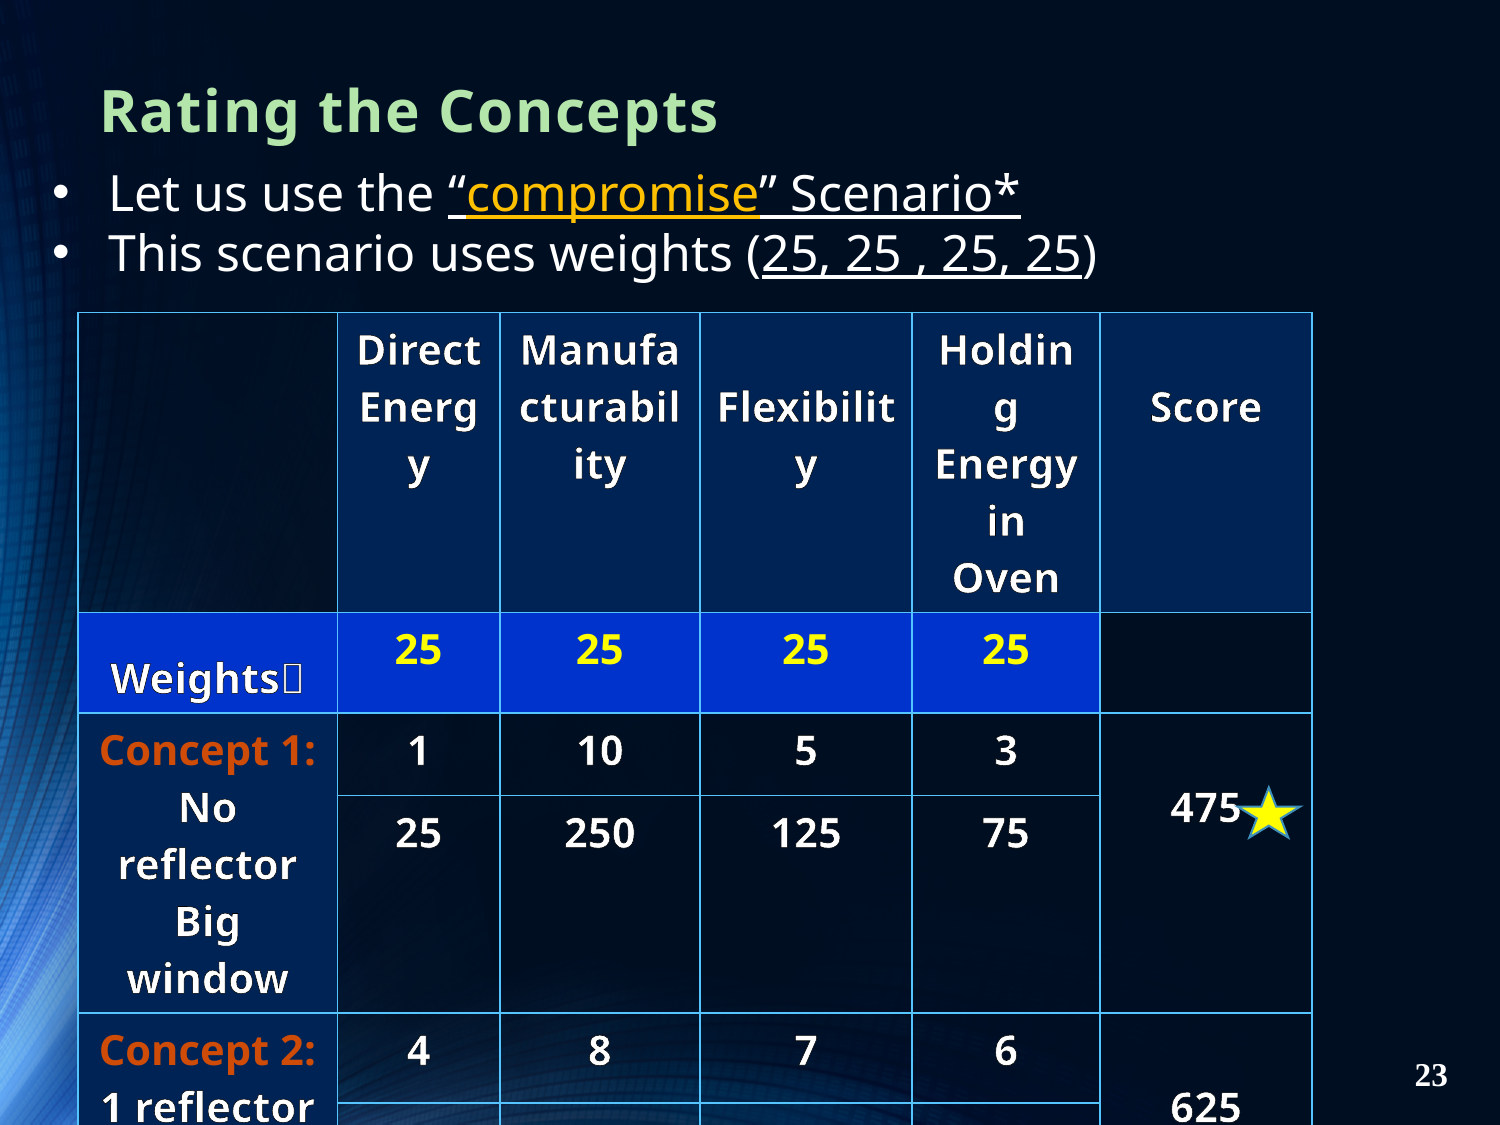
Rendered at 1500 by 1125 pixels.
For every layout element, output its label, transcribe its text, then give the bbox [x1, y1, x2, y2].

table_cell 5 [701, 714, 911, 795]
table_cell 25 [338, 613, 499, 712]
table_header Score [1101, 313, 1311, 612]
table_cell 3 [913, 714, 1099, 795]
table_cell Concept 1: No reflector Big window [79, 714, 337, 1012]
table_cell 150 [913, 1104, 1099, 1125]
table_cell 625 [1101, 1014, 1311, 1125]
table_cell Weights [79, 613, 337, 712]
table_cell 175 [701, 1104, 911, 1125]
table_header [79, 313, 337, 612]
text_box [1233, 784, 1304, 840]
title Rating the Concepts [84, 24, 750, 153]
table_header Holding Energy in Oven [913, 313, 1099, 612]
table_cell 7 [701, 1014, 911, 1102]
table_header Direct Energy [338, 313, 499, 612]
table_cell 75 [913, 796, 1099, 1012]
table_cell 100 [338, 1104, 499, 1125]
table_cell 125 [701, 796, 911, 1012]
table_cell 1 [338, 714, 499, 795]
table_cell 4 [338, 1014, 499, 1102]
table_cell 25 [701, 613, 911, 712]
table_cell 25 [913, 613, 1099, 712]
table_cell 10 [501, 714, 699, 795]
slide_number 23 [1359, 1050, 1463, 1096]
table_cell 25 [501, 613, 699, 712]
table_cell 475 [1101, 714, 1311, 1012]
table_cell Concept 2: 1 reflector Small window [79, 1014, 337, 1125]
table_cell [1101, 613, 1311, 712]
table_cell 6 [913, 1014, 1099, 1102]
table_cell 8 [501, 1014, 699, 1102]
table_header Flexibility [701, 313, 911, 612]
table_header Manufacturability [501, 313, 699, 612]
text_box Let us use the “compromise” Scenario* This scenario uses weights (25, 25 , 25, 25) [37, 154, 1113, 289]
table_cell 200 [501, 1104, 699, 1125]
table_cell 250 [501, 796, 699, 1012]
picture [0, 0, 1500, 1125]
table_cell 25 [338, 796, 499, 1012]
